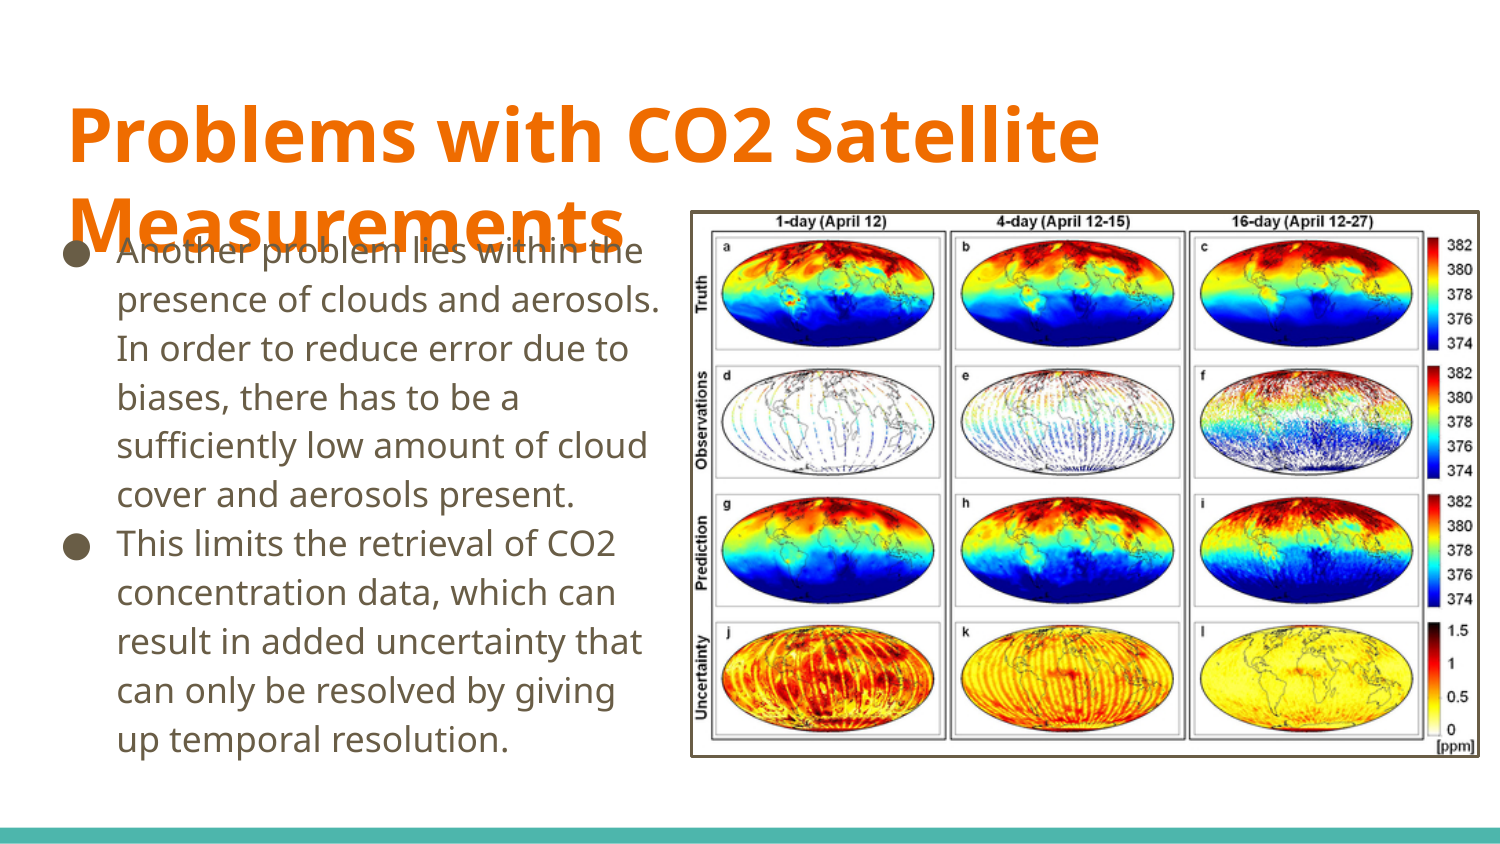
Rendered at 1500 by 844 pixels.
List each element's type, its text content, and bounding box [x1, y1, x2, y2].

title Problems with CO2 Satellite Measurements [51, 72, 1449, 189]
picture [692, 213, 1477, 756]
list Another problem lies within the presence of clouds and aerosols. In order to reduce error due to biases, there has to be a sufficiently low amount of cloud cover and aerosols present. This limits the retrieval of CO2 concentration data, which can result in added uncertainty that can only be resolved by giving up temporal resolution. [26, 206, 680, 749]
